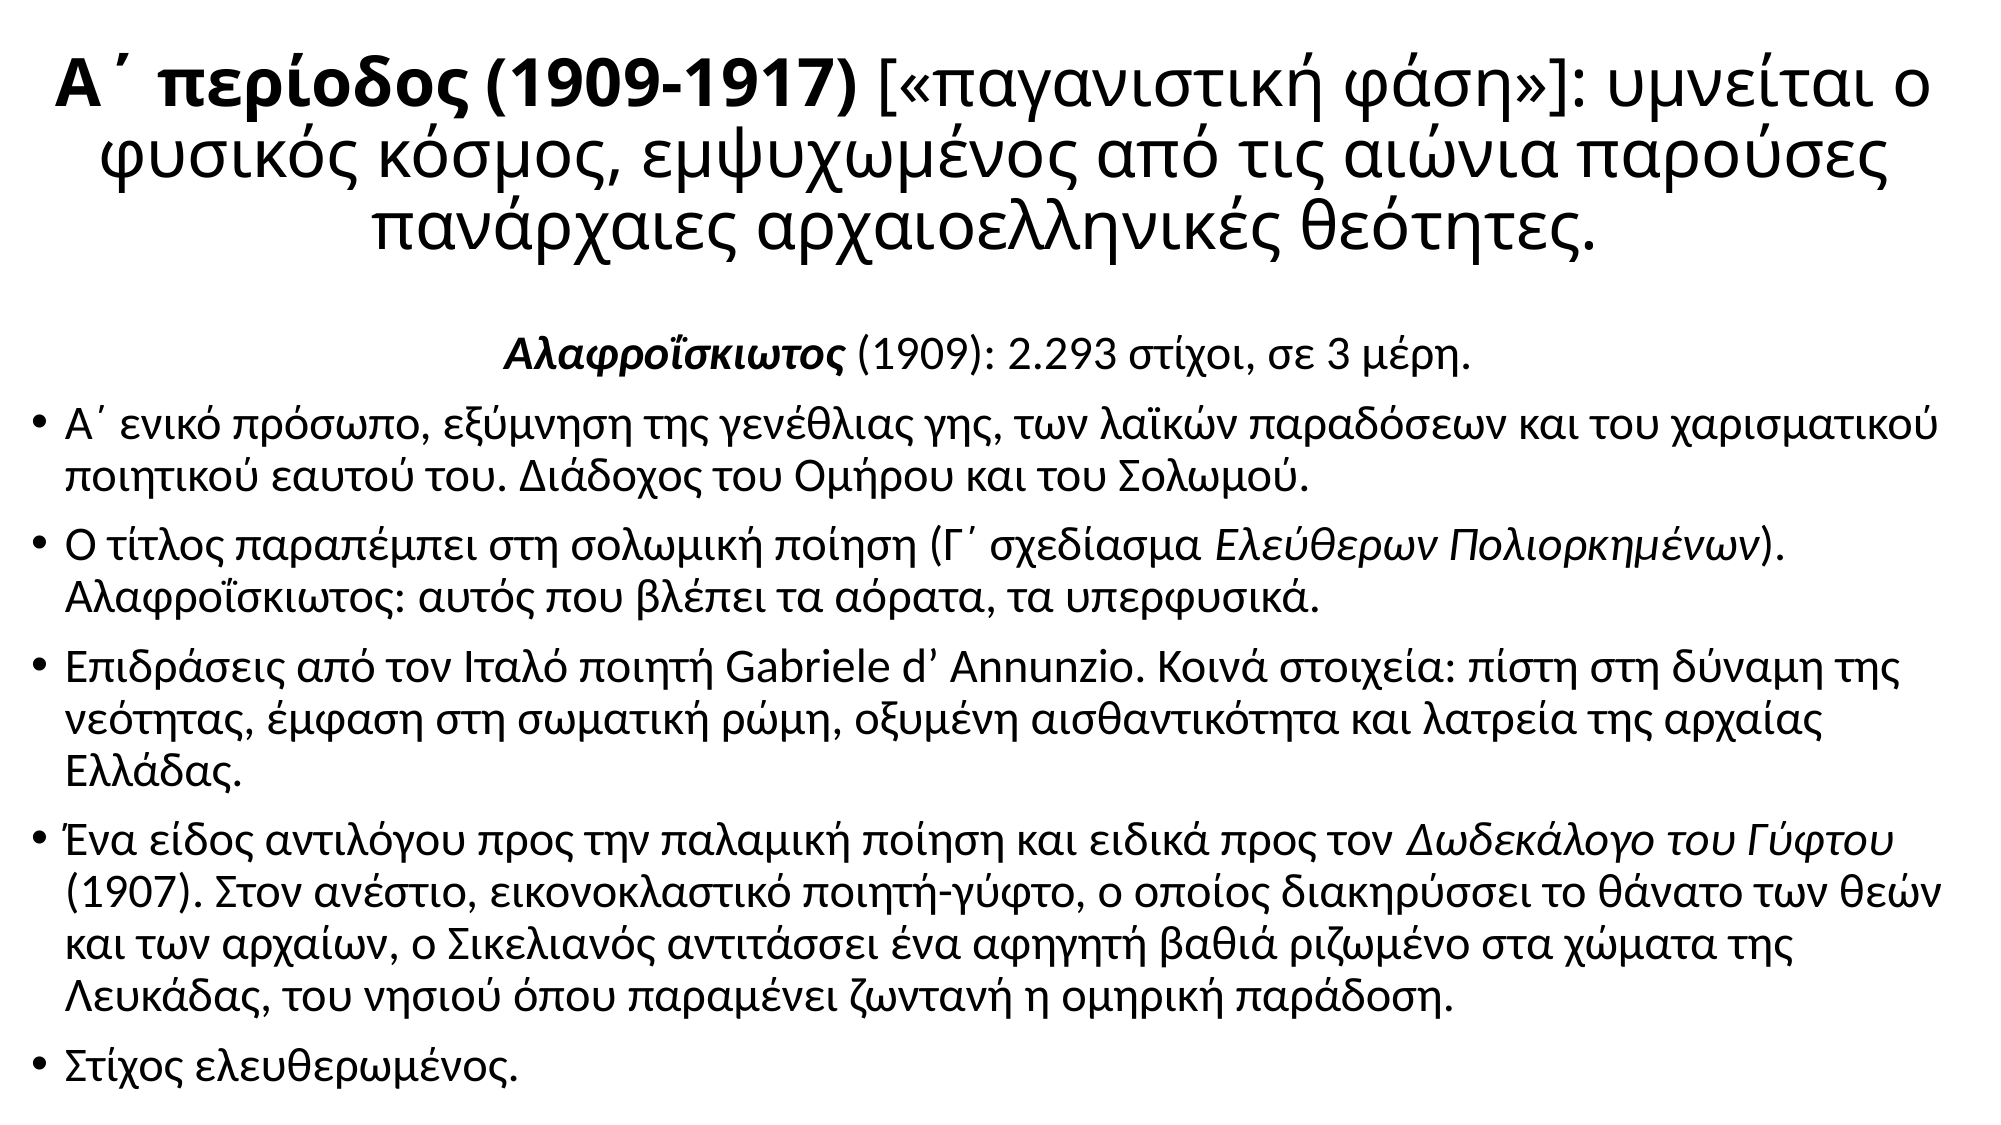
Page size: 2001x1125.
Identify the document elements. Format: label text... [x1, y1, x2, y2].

title Α΄ περίοδος (1909-1917) [«παγανιστική φάση»]: υμνείται ο φυσικός κόσμος, εμψυχωμένος από τις αιώνια παρούσες πανάρχαιες αρχαιοελληνικές θεότητες. [16, 38, 1974, 275]
list Αλαφροΐσκιωτος (1909): 2.293 στίχοι, σε 3 μέρη. Α΄ ενικό πρόσωπο, εξύμνηση της γενέθλιας γης, των λαϊκών παραδόσεων και του χαρισματικού ποιητικού εαυτού του. Διάδοχος του Ομήρου και του Σολωμού. Ο τίτλος παραπέμπει στη σολωμική ποίηση (Γ΄ σχεδίασμα Ελεύθερων Πολιορκημένων). Αλαφροΐσκιωτος: αυτός που βλέπει τα αόρατα, τα υπερφυσικά. Επιδράσεις από τον Ιταλό ποιητή Gabriele d’ Annunzio. Κοινά στοιχεία: πίστη στη δύναμη της νεότητας, έμφαση στη σωματική ρώμη, οξυμένη αισθαντικότητα και λατρεία της αρχαίας Ελλάδας. Ένα είδος αντιλόγου προς την παλαμική ποίηση και ειδικά προς τον Δωδεκάλογο του Γύφτου (1907). Στον ανέστιο, εικονοκλαστικό ποιητή-γύφτο, ο οποίος διακηρύσσει το θάνατο των θεών και των αρχαίων, ο Σικελιανός αντιτάσσει ένα αφηγητή βαθιά ριζωμένο στα χώματα της Λευκάδας, του νησιού όπου παραμένει ζωντανή η ομηρική παράδοση. Στίχος ελευθερωμένος. [16, 320, 1974, 1106]
